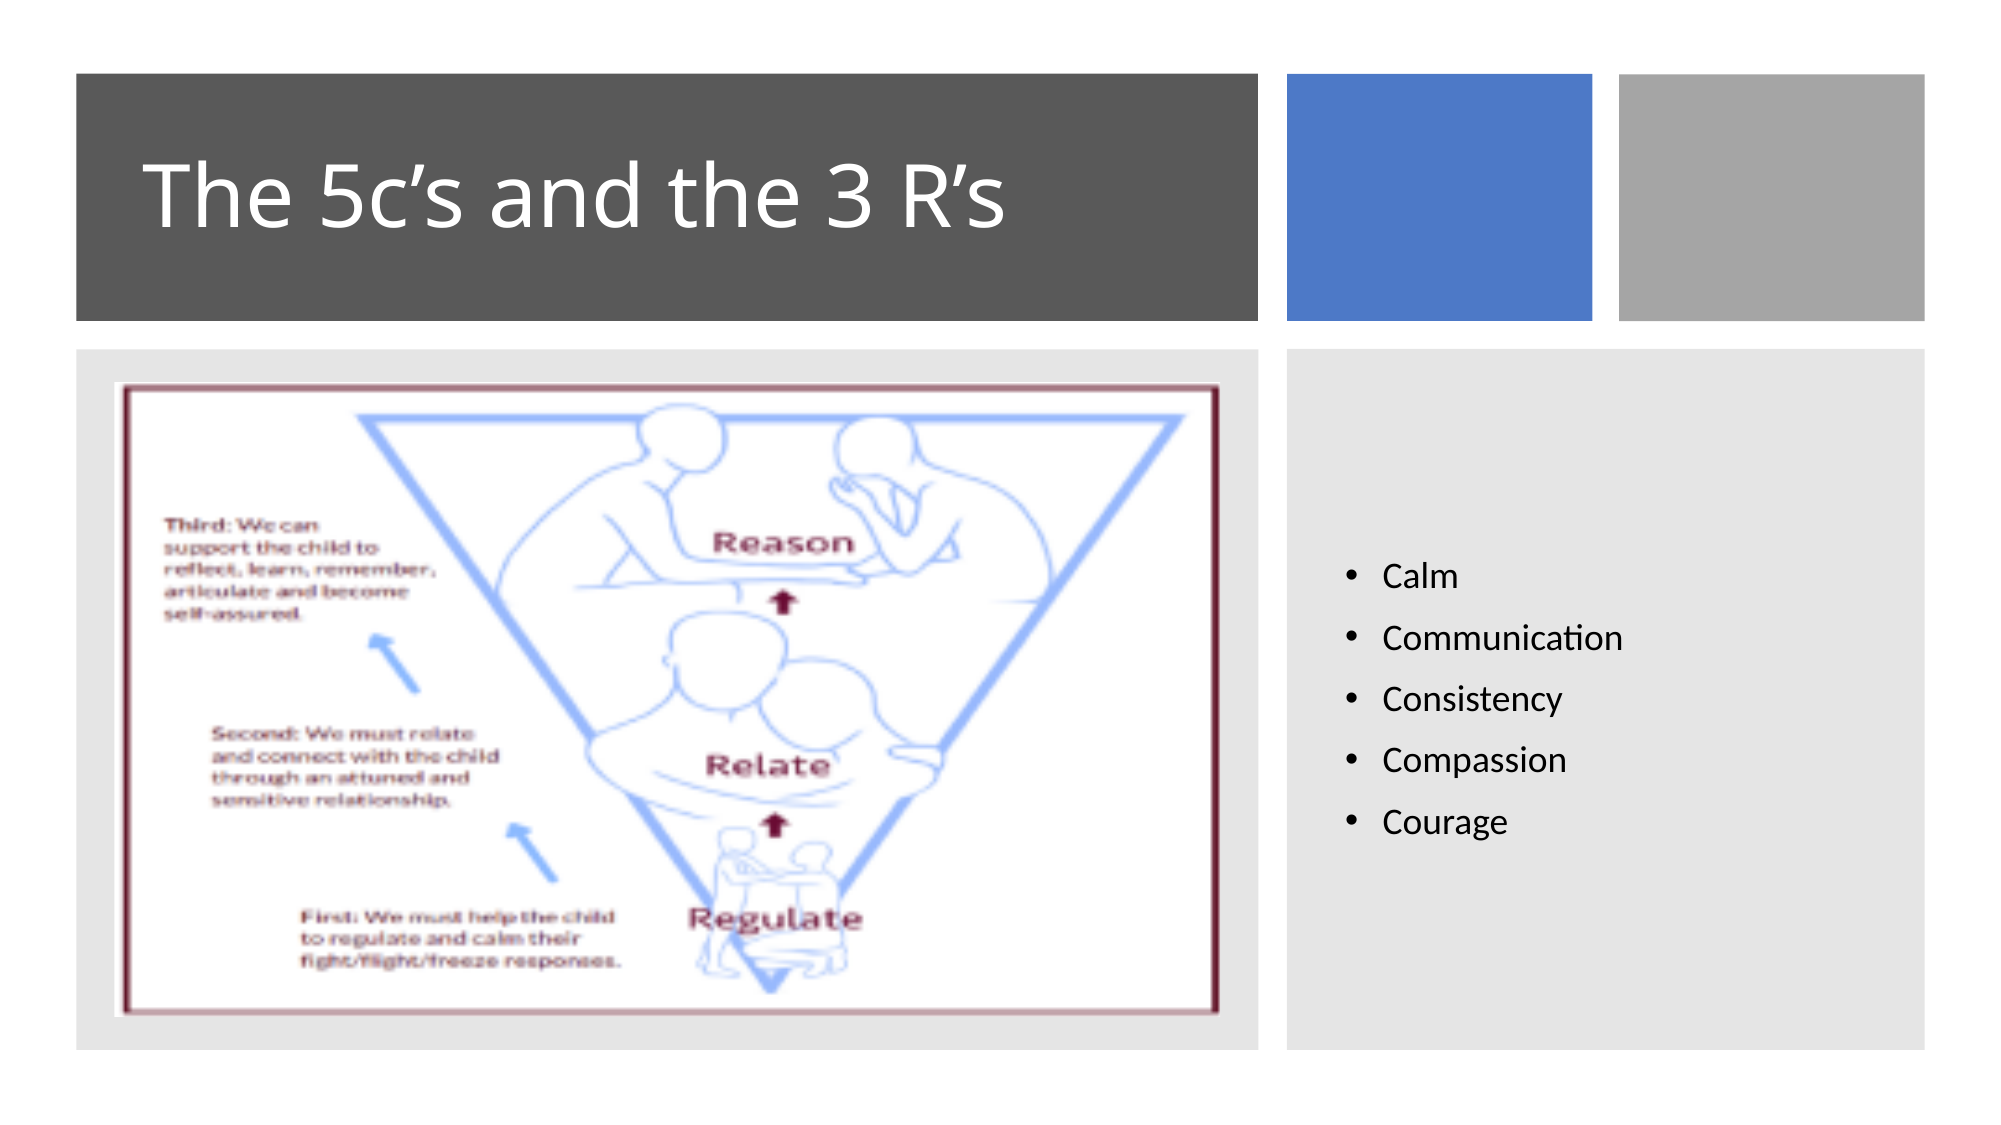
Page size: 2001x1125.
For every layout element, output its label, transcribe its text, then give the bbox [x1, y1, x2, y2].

text_box [1286, 348, 1926, 1051]
text_box [75, 348, 1259, 1051]
list Calm Communication Consistency Compassion Courage [1330, 392, 1882, 1007]
text_box [75, 72, 1259, 322]
text_box [1618, 73, 1926, 322]
title The 5c’s and the 3 R’s [127, 113, 1212, 285]
text_box [1286, 73, 1593, 322]
picture [114, 382, 1221, 1017]
